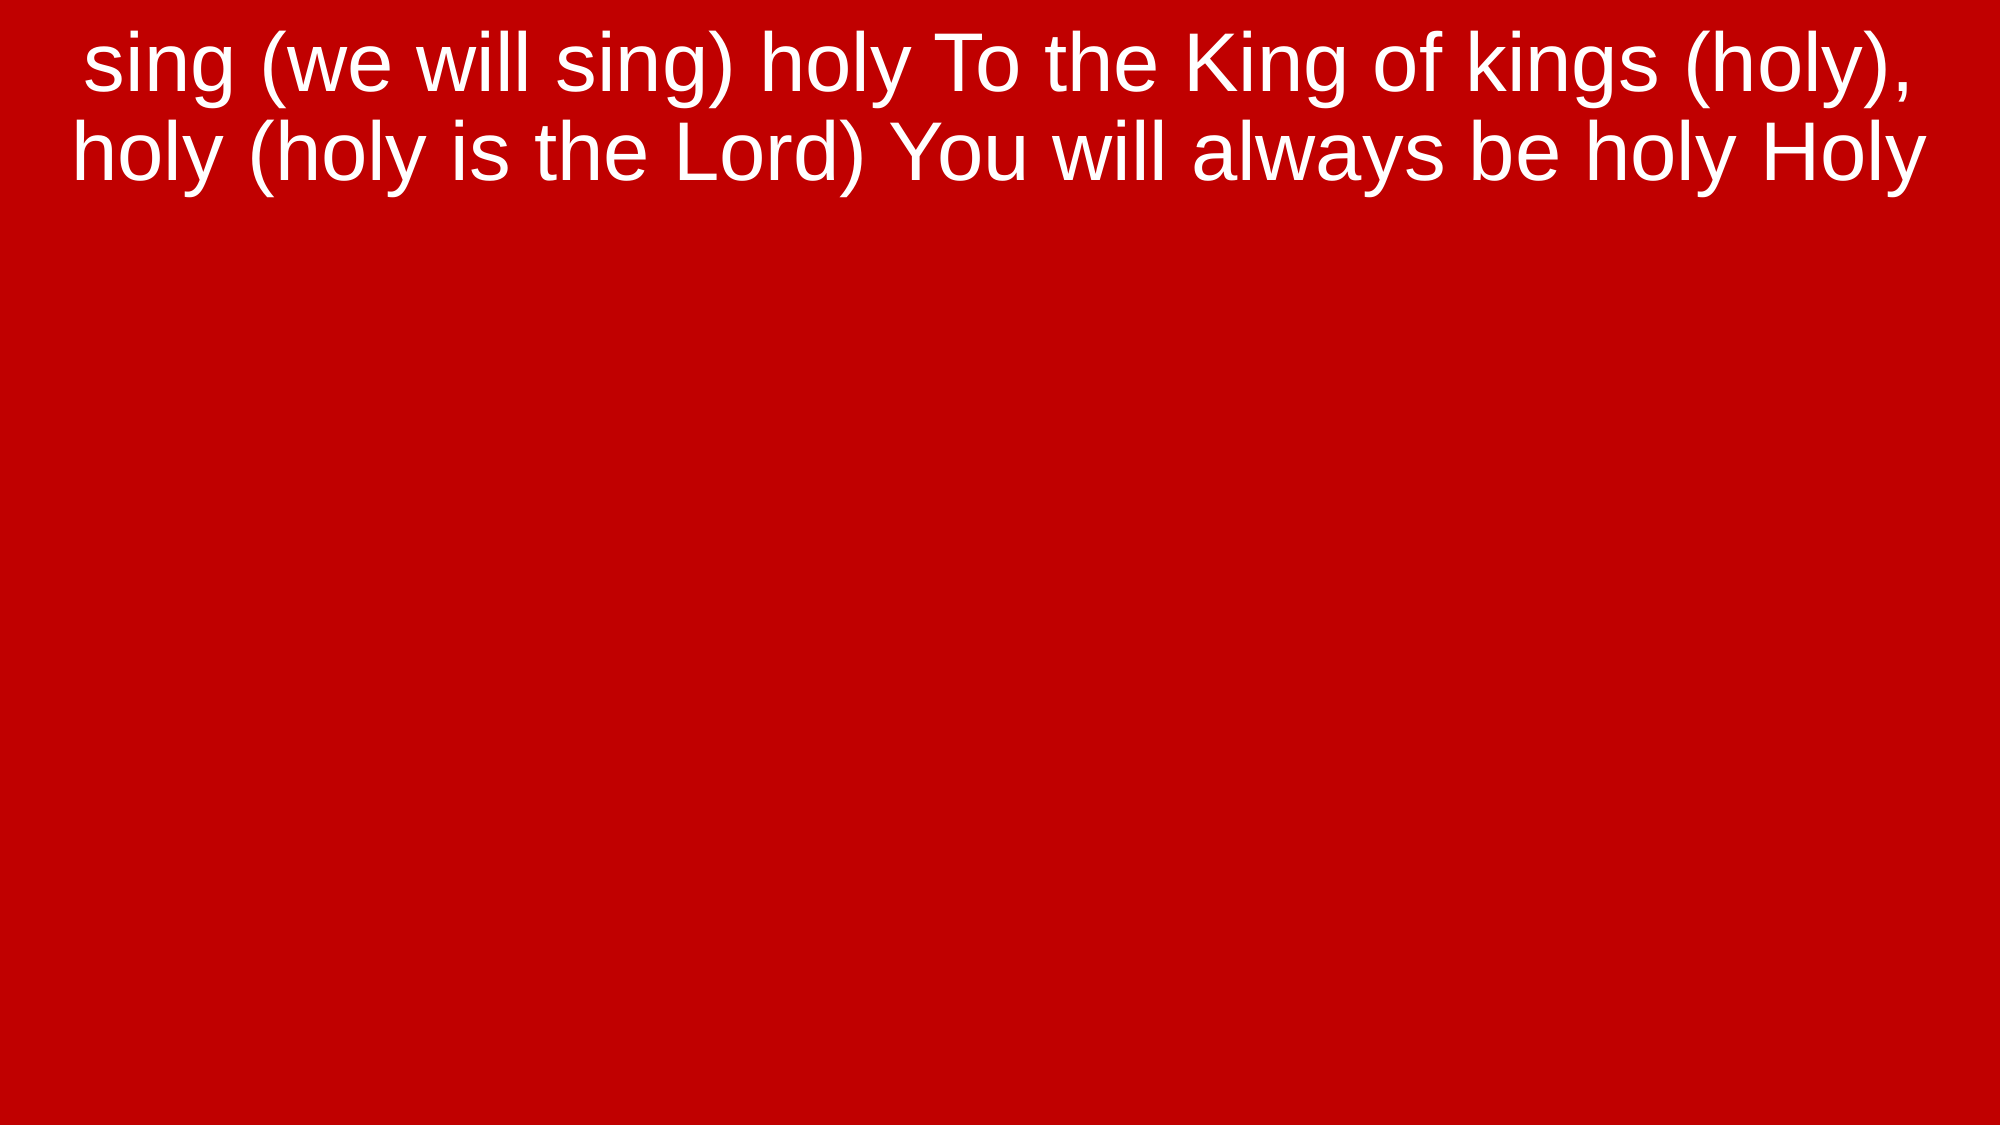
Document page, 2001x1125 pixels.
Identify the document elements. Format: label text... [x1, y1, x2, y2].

list sing (we will sing) holy To the King of kings (holy), holy (holy is the Lord) You will always be holy Holy [0, 11, 2000, 925]
